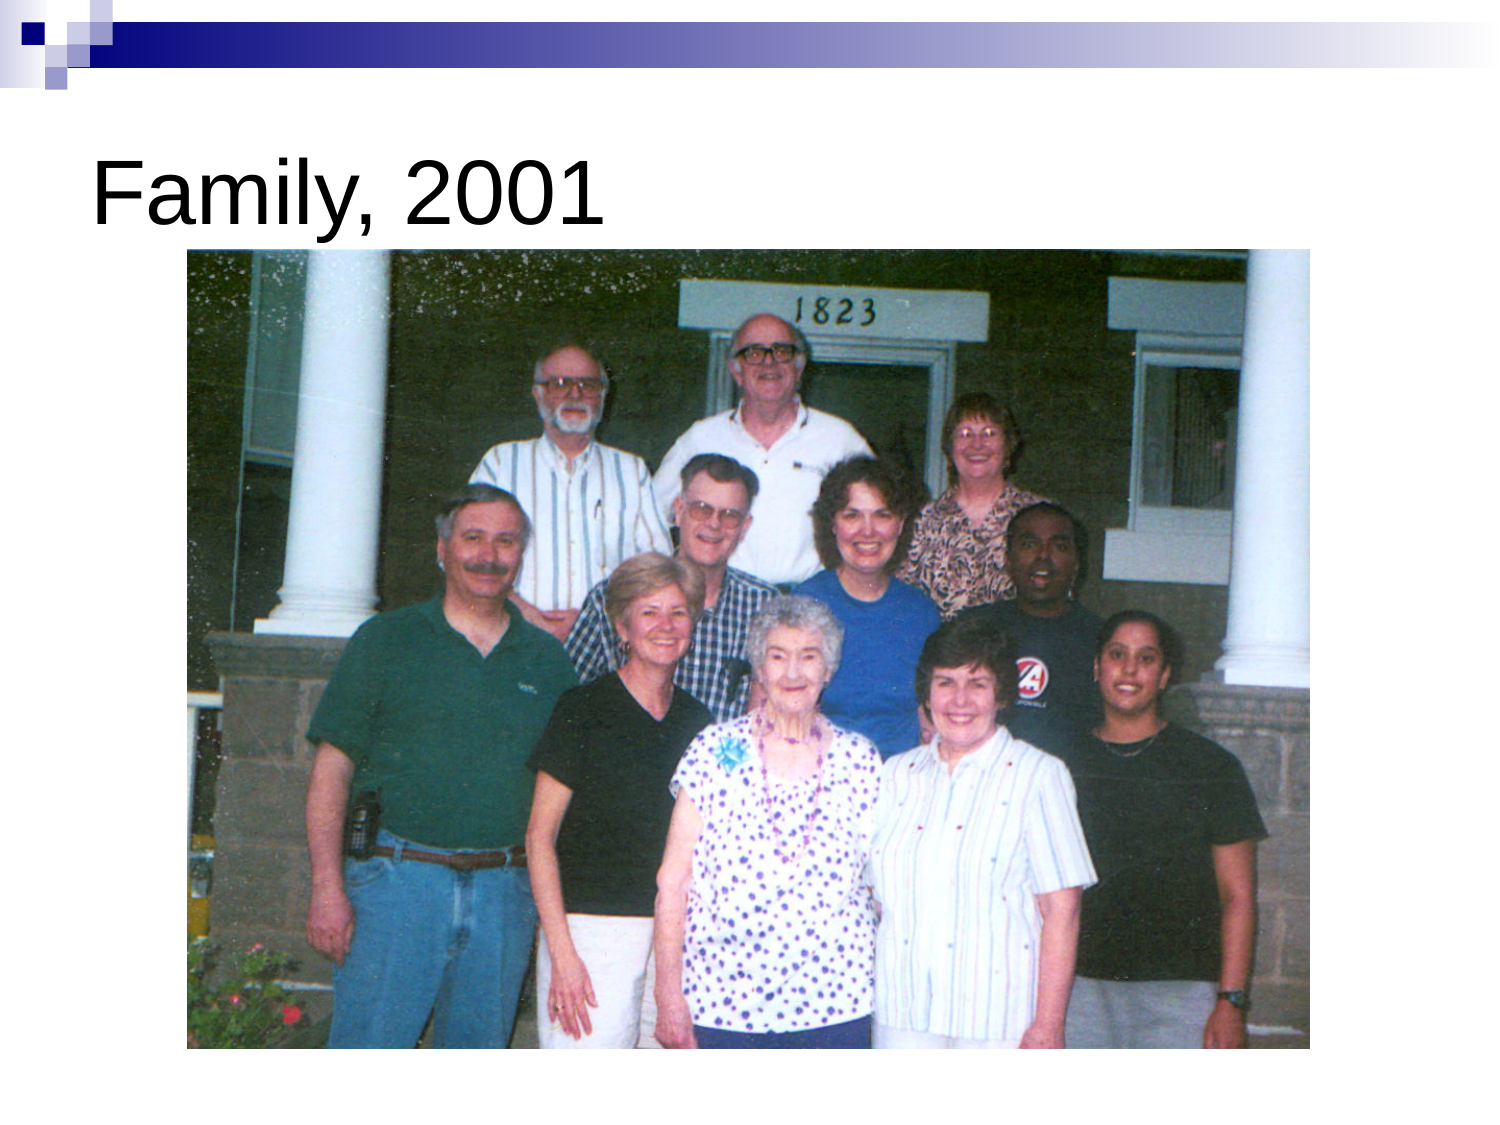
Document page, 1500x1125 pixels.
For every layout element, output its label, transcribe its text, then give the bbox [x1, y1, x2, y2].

title Family, 2001 [75, 75, 1425, 300]
picture [187, 249, 1310, 1050]
